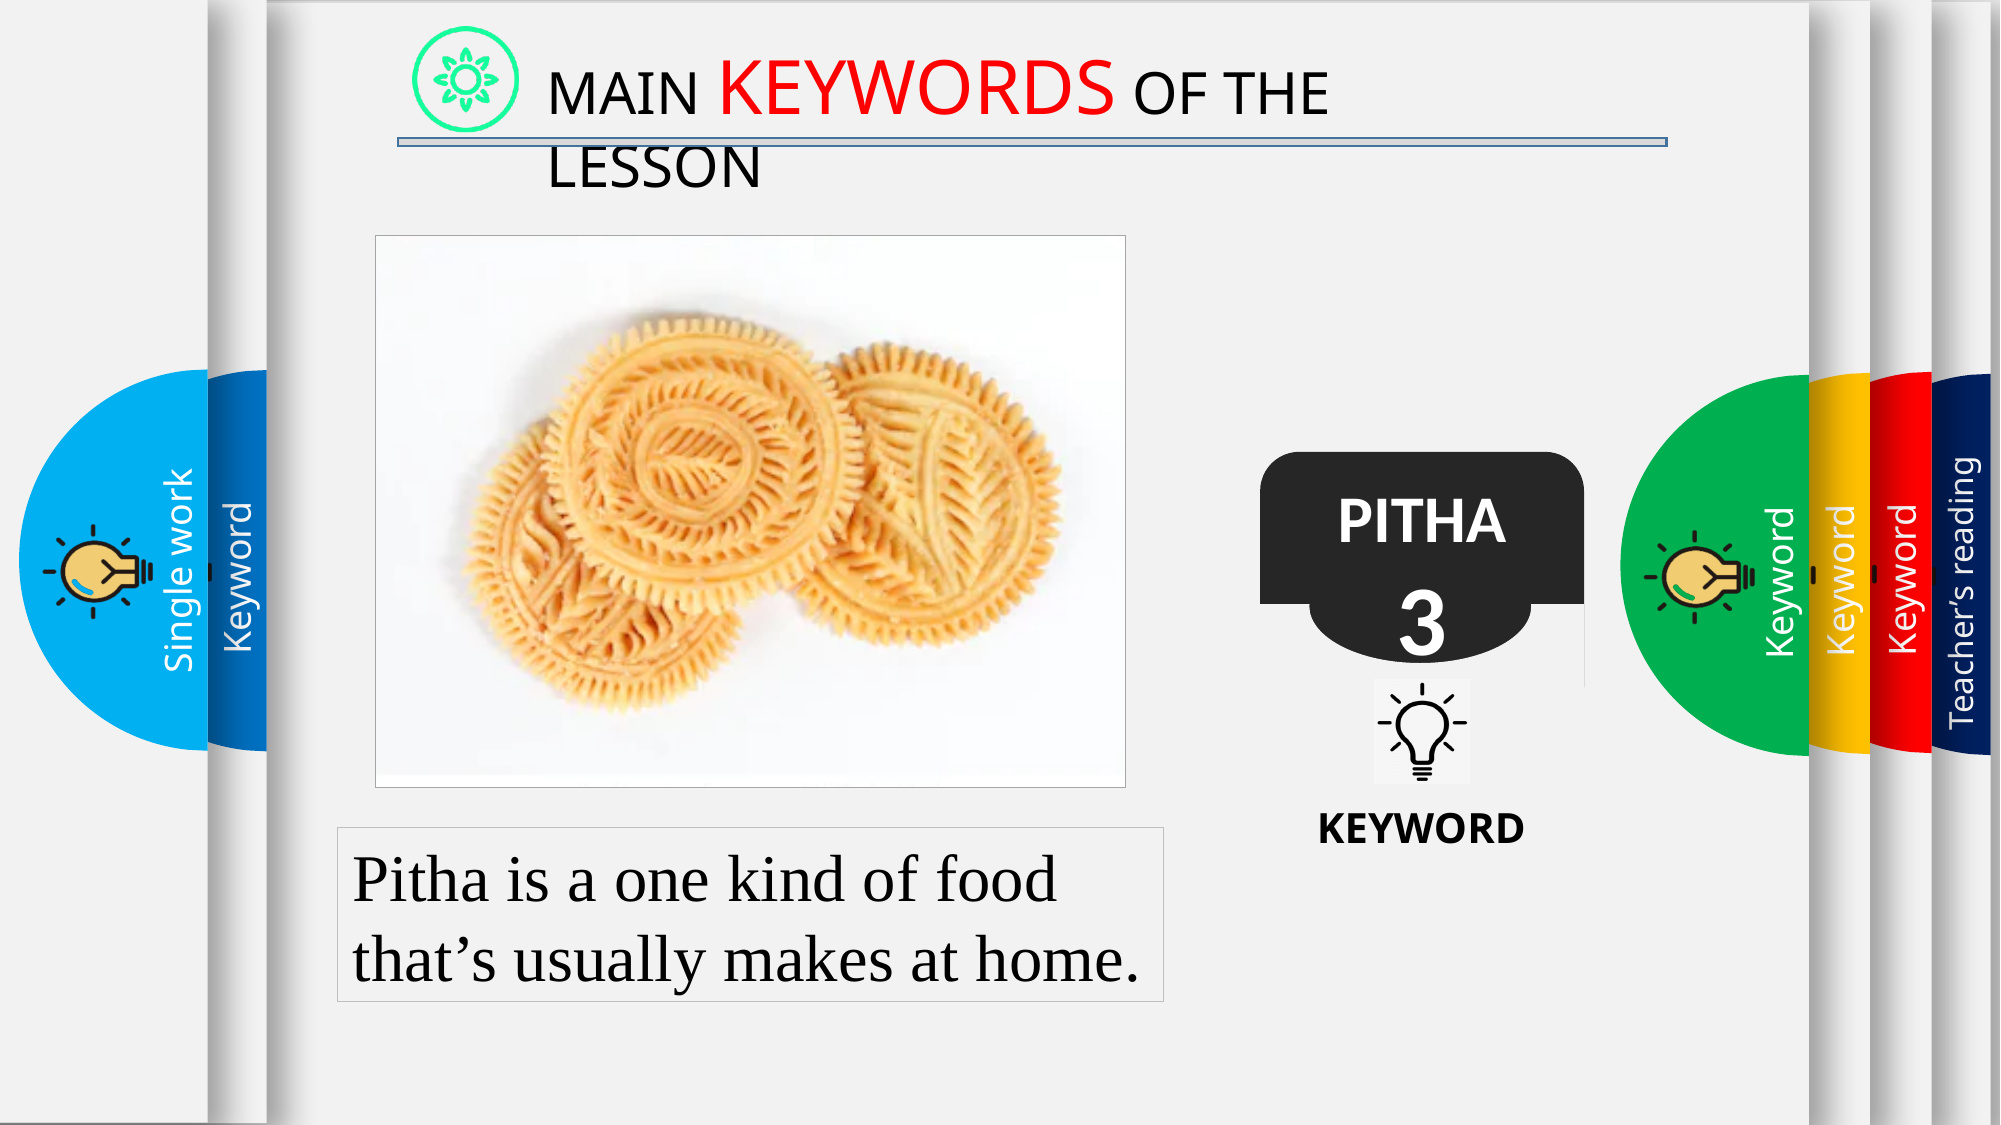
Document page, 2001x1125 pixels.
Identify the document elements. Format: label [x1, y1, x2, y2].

text_box [1932, 1, 1991, 1125]
picture [375, 235, 1126, 788]
text_box [1870, 0, 1932, 1125]
text_box [267, 0, 1870, 1125]
picture [1374, 679, 1470, 784]
picture [412, 26, 519, 133]
text_box [0, 2, 1809, 1125]
text_box [0, 0, 267, 1124]
text_box [0, 0, 208, 1123]
